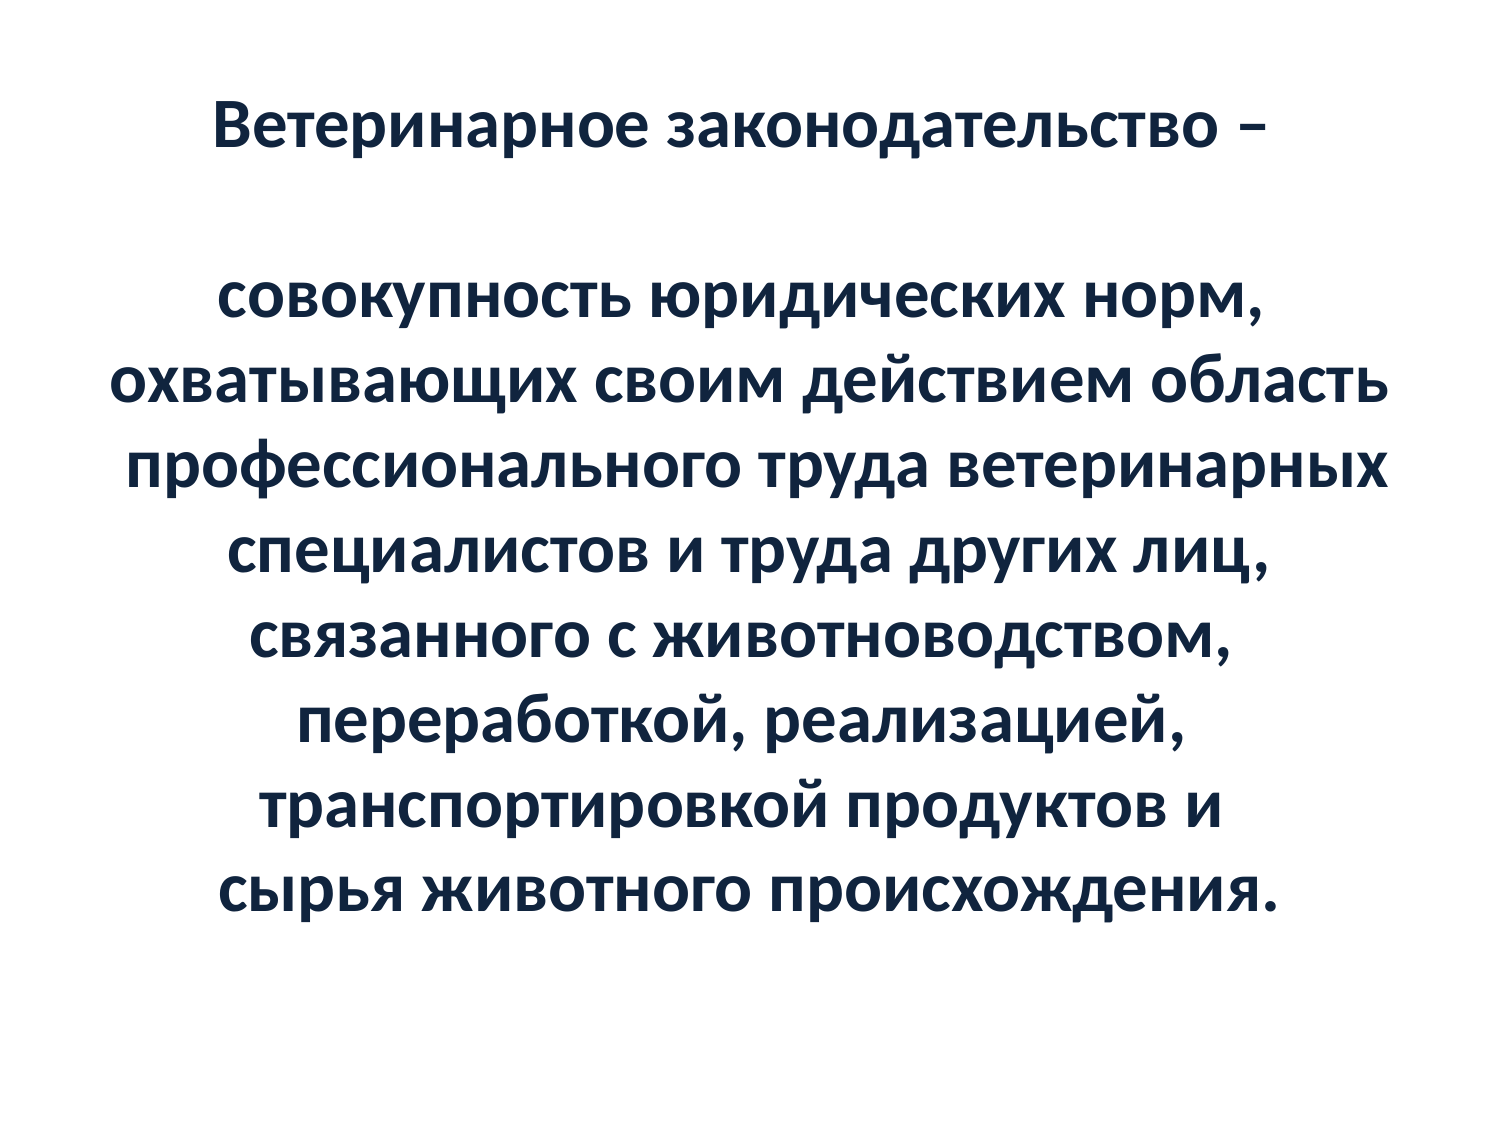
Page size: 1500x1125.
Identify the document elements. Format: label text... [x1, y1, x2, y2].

text_box Ветеринарное законодательство – совокупность юридических норм, охватывающих своим действием область профессионального труда ветеринарных специалистов и труда других лиц, связанного с животноводством, переработкой, реализацией, транспортировкой продуктов и сырья животного происхождения. [0, 69, 1500, 934]
